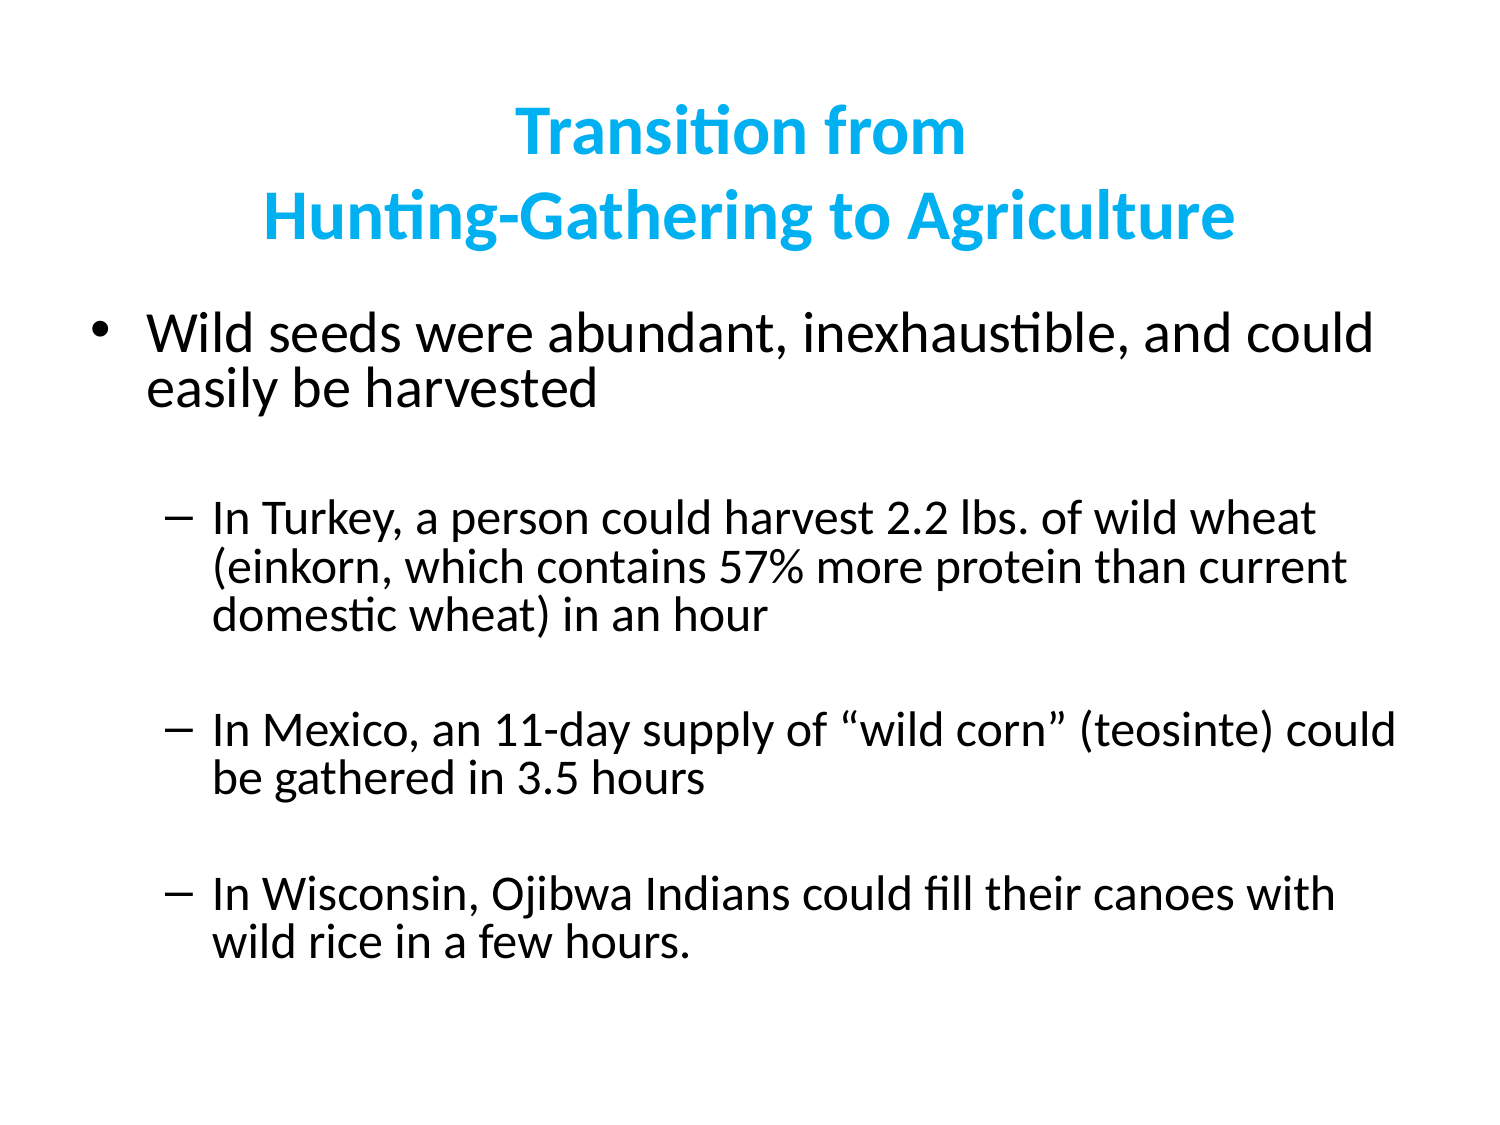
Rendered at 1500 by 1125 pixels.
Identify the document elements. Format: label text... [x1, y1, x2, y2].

title Transition from Hunting-Gathering to Agriculture [75, 75, 1425, 262]
text_box Wild seeds were abundant, inexhaustible, and could easily be harvested In Turkey, a person could harvest 2.2 lbs. of wild wheat (einkorn, which contains 57% more protein than current domestic wheat) in an hour In Mexico, an 11-day supply of “wild corn” (teosinte) could be gathered in 3.5 hours In Wisconsin, Ojibwa Indians could fill their canoes with wild rice in a few hours. [74, 299, 1425, 1044]
